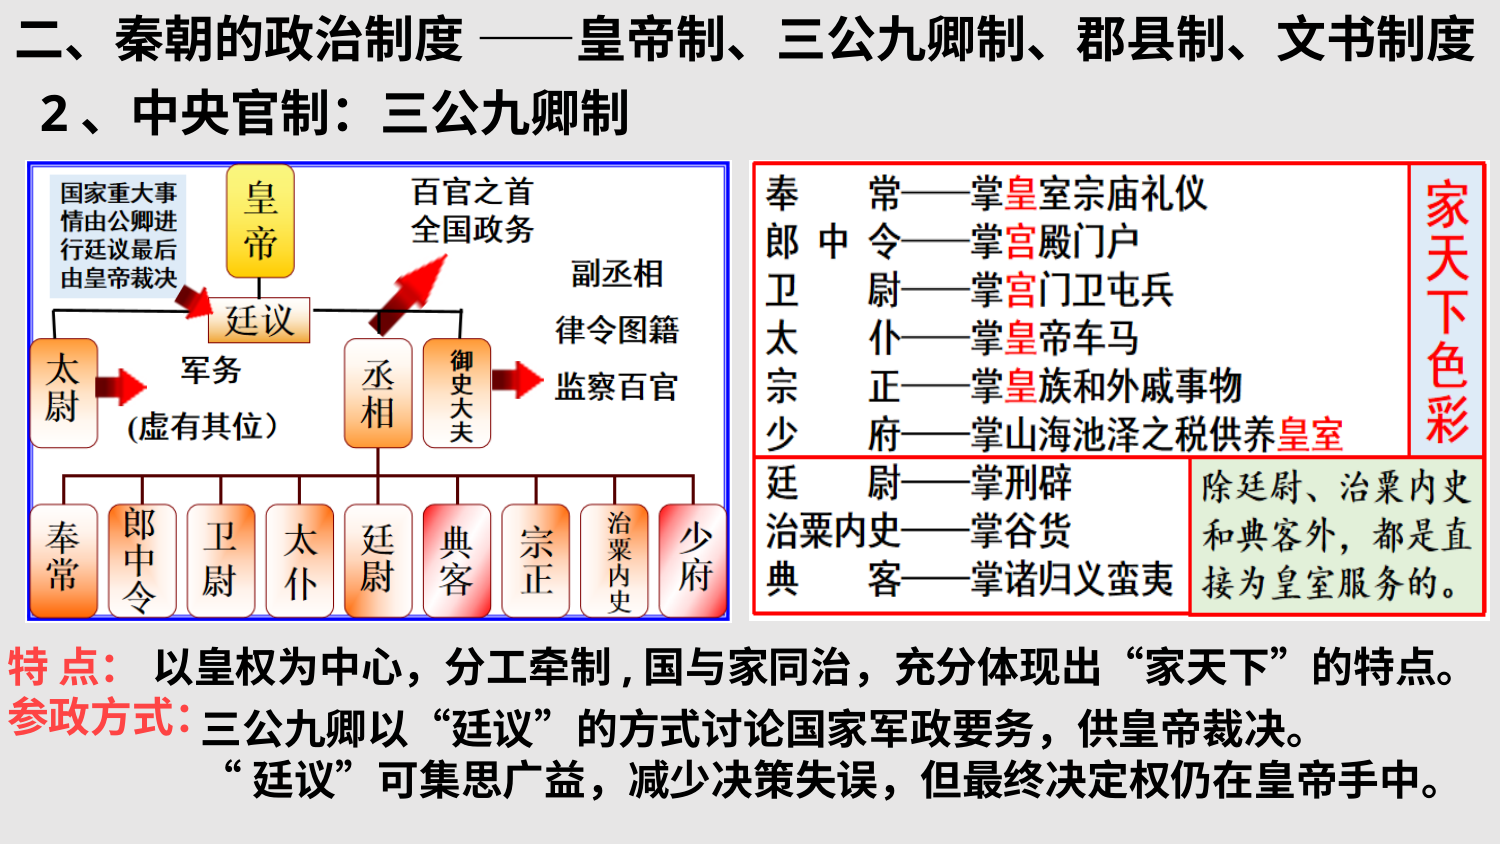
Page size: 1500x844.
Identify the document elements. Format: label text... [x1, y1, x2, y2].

text_box 2、中央官制：三公九卿制 [25, 73, 732, 149]
text_box 二、秦朝的政治制度 ——皇帝制、三公九卿制、郡县制、文书制度 [0, 0, 1500, 75]
text_box 以皇权为中心，分工牵制,国与家同治，充分体现出“家天下”的特点。 [137, 633, 1494, 699]
text_box 三公九卿以“廷议”的方式讨论国家军政要务，供皇帝裁决。 “廷议”可集思广益，减少决策失误，但最终决定权仍在皇帝手中。 [185, 695, 1500, 811]
picture [25, 160, 732, 623]
picture [749, 160, 1490, 621]
text_box 特 点： 参政方式： [0, 633, 185, 749]
text_box 特 点： 参政方式： [1494, 633, 1500, 695]
